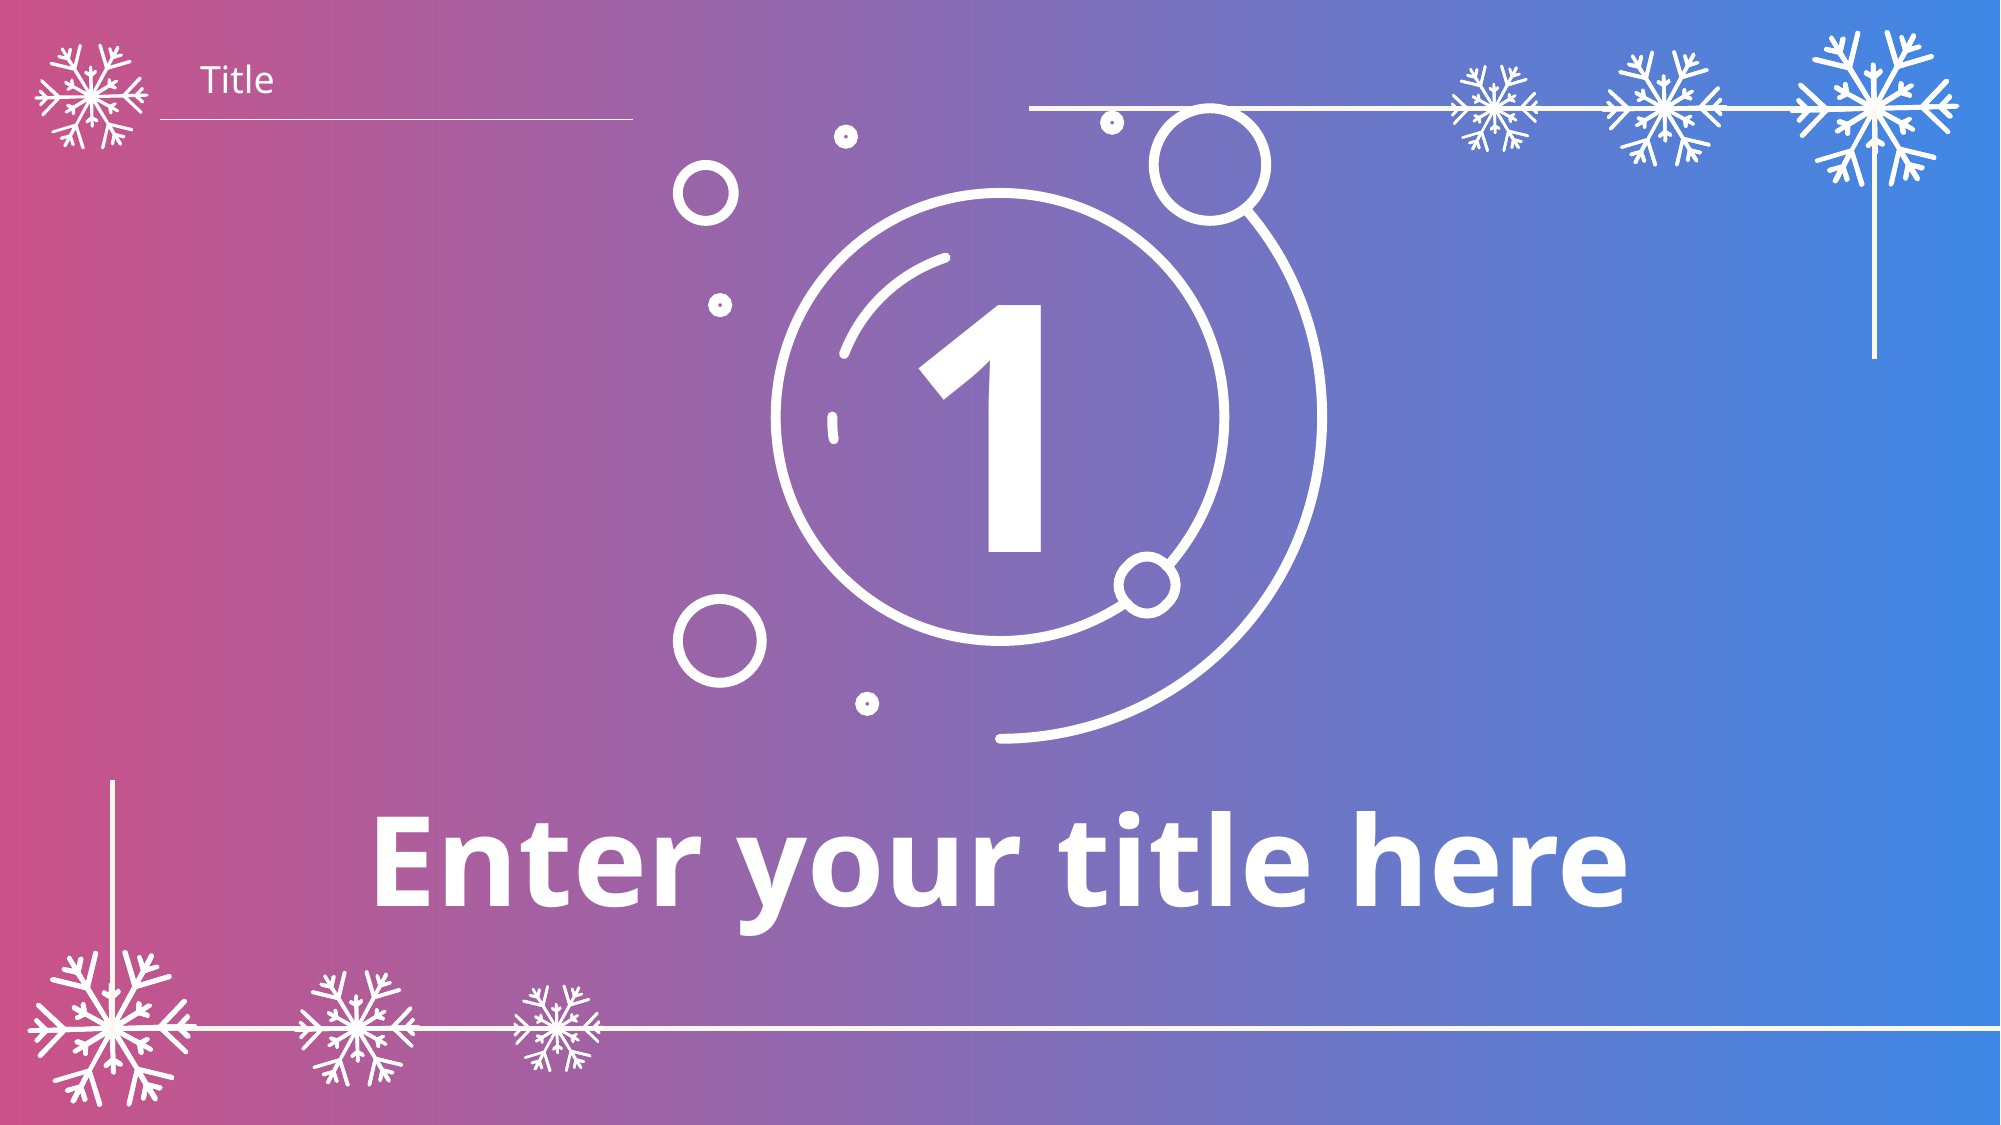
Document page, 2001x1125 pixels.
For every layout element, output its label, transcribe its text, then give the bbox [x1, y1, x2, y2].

text_box [34, 43, 149, 150]
text_box Enter your title here [352, 773, 1648, 939]
text_box Title [185, 48, 529, 109]
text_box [677, 108, 1323, 739]
